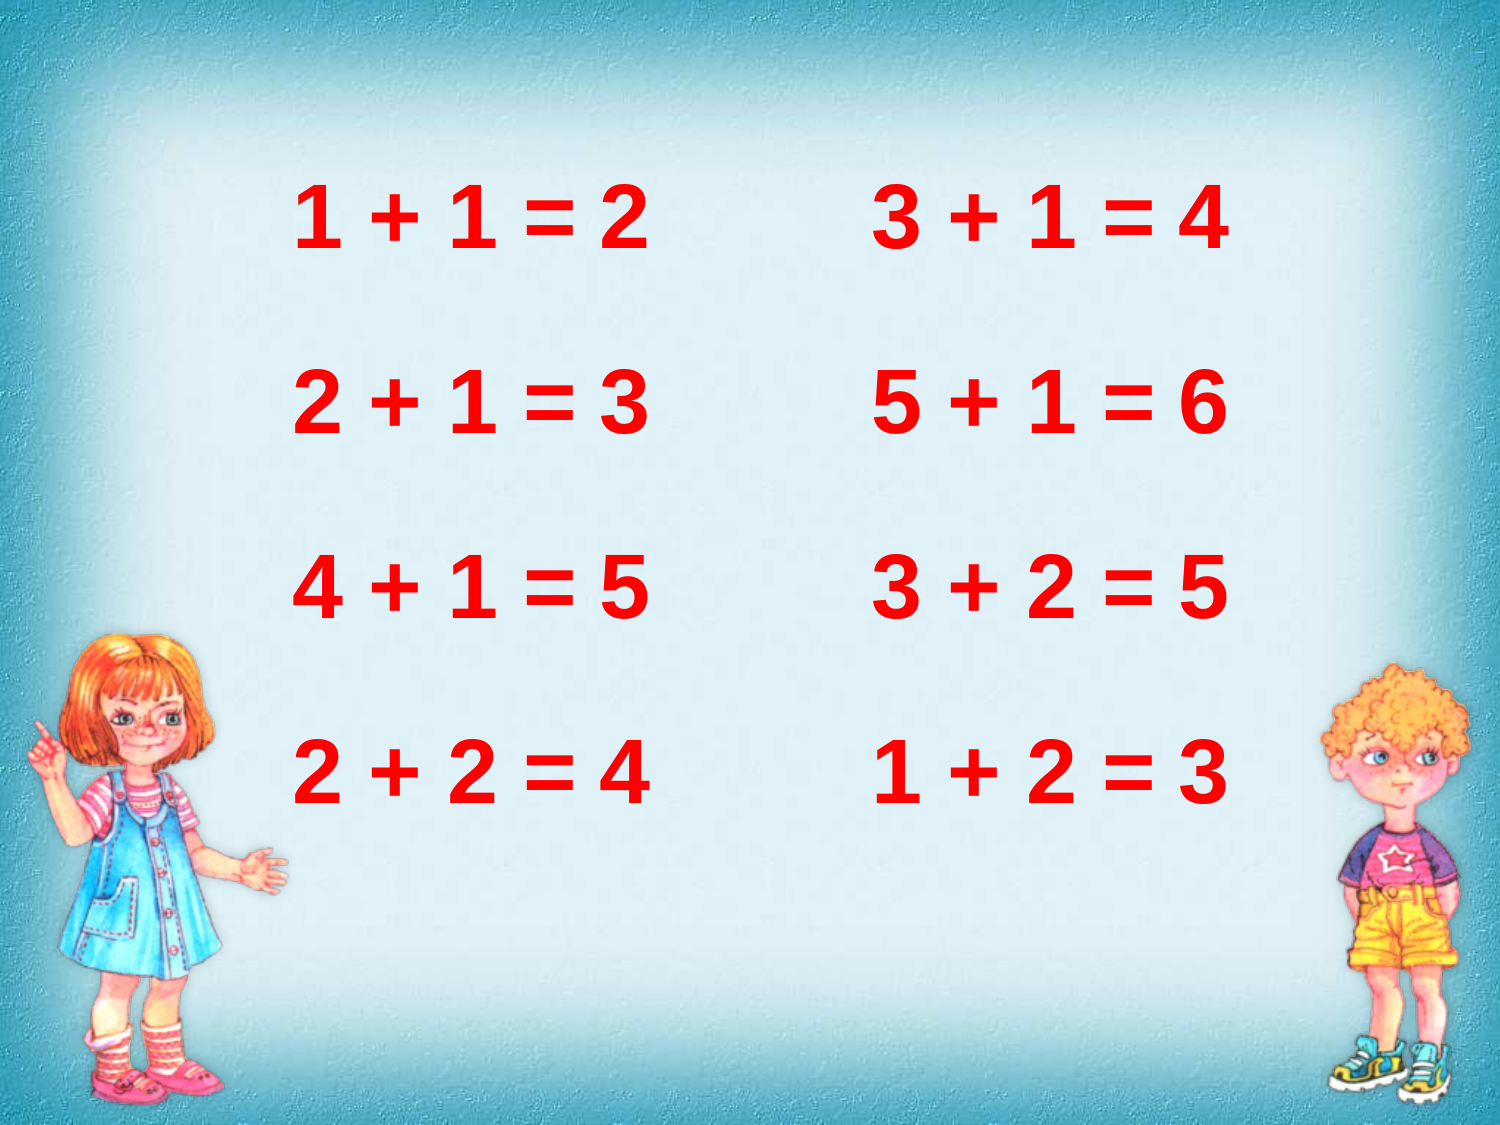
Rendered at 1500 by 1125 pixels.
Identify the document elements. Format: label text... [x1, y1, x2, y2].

picture [0, 0, 1500, 1125]
text_box 5 [584, 519, 680, 644]
text_box 3 + 2 = [856, 519, 1163, 644]
text_box 1 + 1 = [277, 148, 584, 274]
text_box 3 + 1 = [856, 148, 1163, 274]
text_box 4 [1163, 148, 1258, 274]
text_box 5 [1163, 519, 1258, 644]
text_box 4 + 1 = [277, 519, 584, 644]
text_box 6 [1163, 334, 1258, 459]
text_box 5 + 1 = [856, 334, 1163, 459]
text_box 2 [584, 148, 680, 274]
text_box 3 [1163, 704, 1258, 829]
text_box 2 + 2 = [294, 704, 584, 829]
text_box 2 + 1 = [277, 334, 584, 459]
text_box 4 [584, 704, 680, 829]
text_box 3 [584, 334, 680, 459]
text_box 1 + 2 = [856, 704, 1163, 829]
